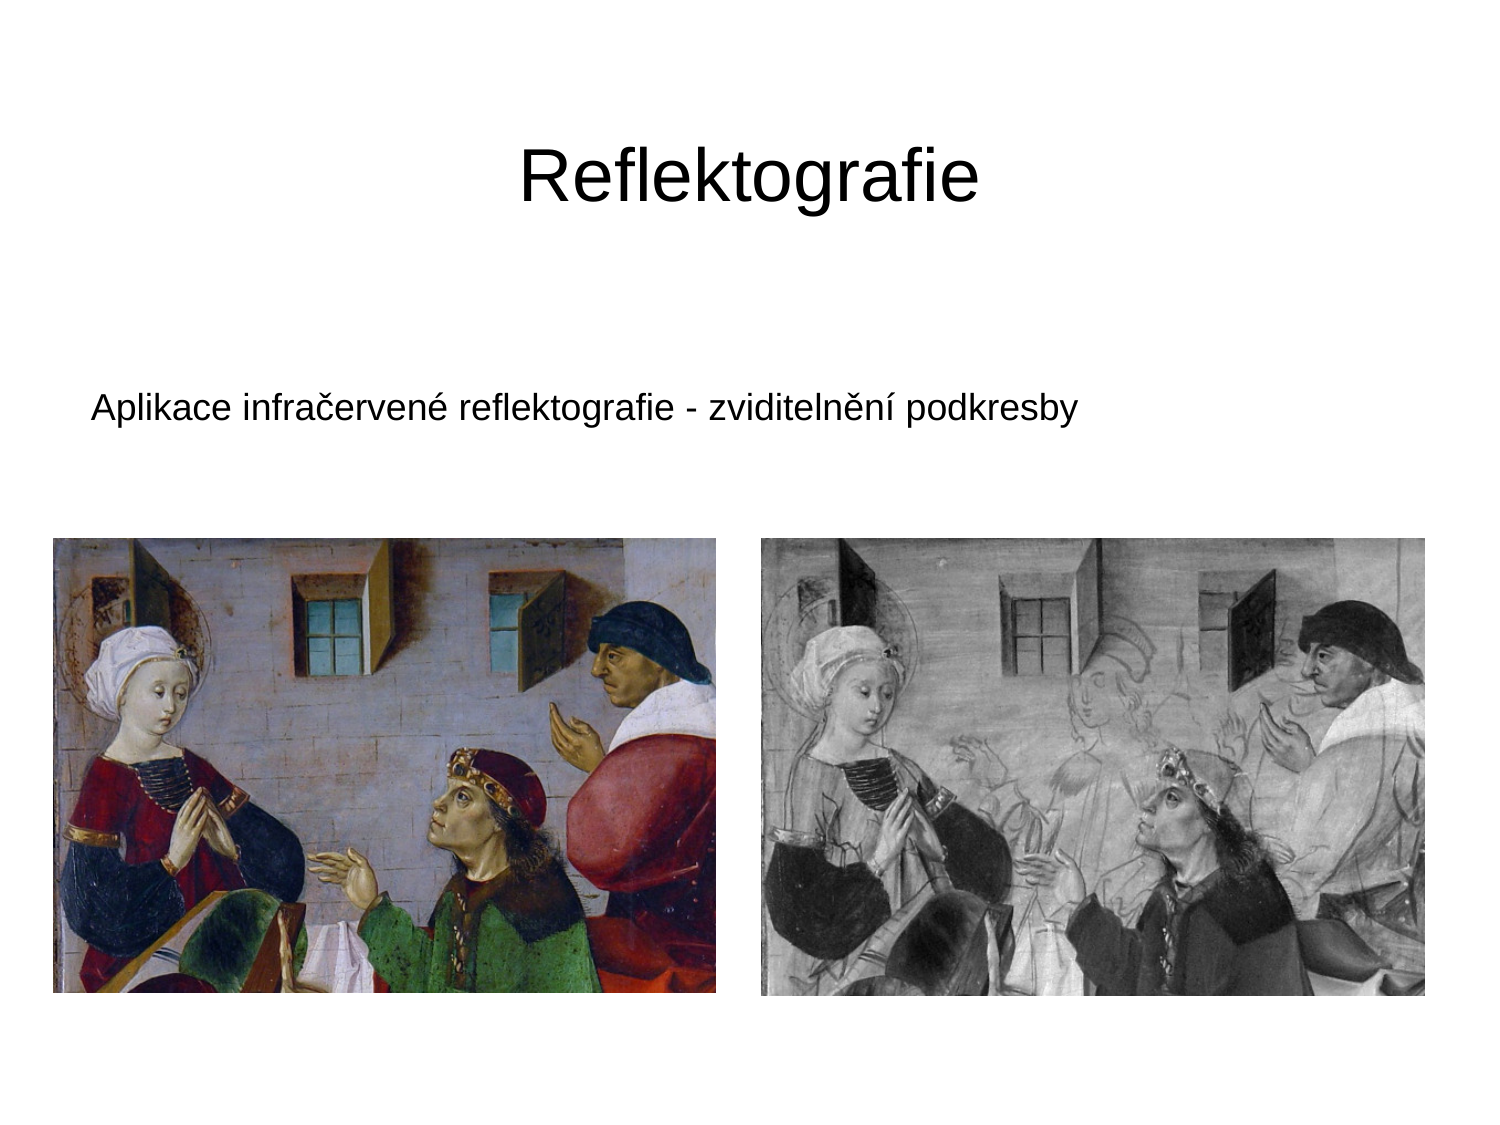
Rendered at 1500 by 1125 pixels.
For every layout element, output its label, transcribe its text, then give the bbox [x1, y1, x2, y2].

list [53, 538, 716, 993]
title Reflektografie [75, 99, 1425, 243]
text_box Aplikace infračervené reflektografie - zviditelnění podkresby [76, 375, 1104, 435]
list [761, 538, 1425, 996]
